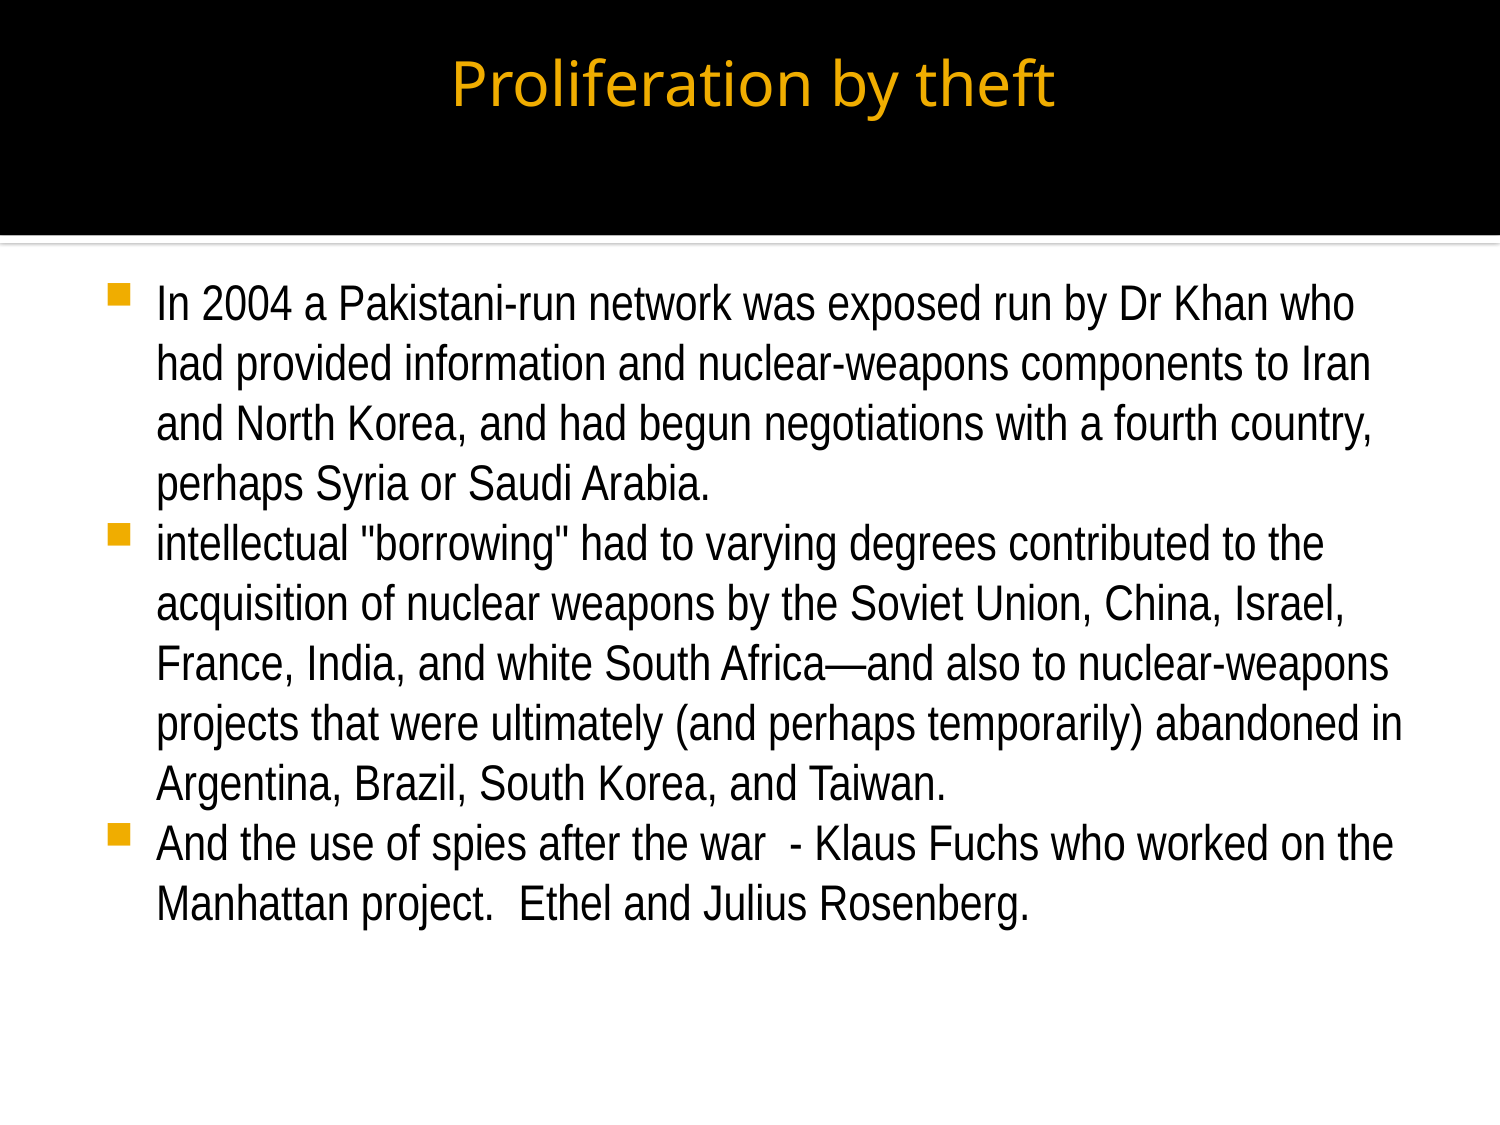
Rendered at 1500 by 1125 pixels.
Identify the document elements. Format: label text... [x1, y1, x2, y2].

list In 2004 a Pakistani-run network was exposed run by Dr Khan who had provided information and nuclear-weapons components to Iran and North Korea, and had begun negotiations with a fourth country, perhaps Syria or Saudi Arabia. intellectual "borrowing" had to varying degrees contributed to the acquisition of nuclear weapons by the Soviet Union, China, Israel, France, India, and white South Africa—and also to nuclear-weapons projects that were ultimately (and perhaps temporarily) abandoned in Argentina, Brazil, South Korea, and Taiwan. And the use of spies after the war - Klaus Fuchs who worked on the Manhattan project. Ethel and Julius Rosenberg. [75, 255, 1425, 1050]
title Proliferation by theft [75, 25, 1425, 138]
